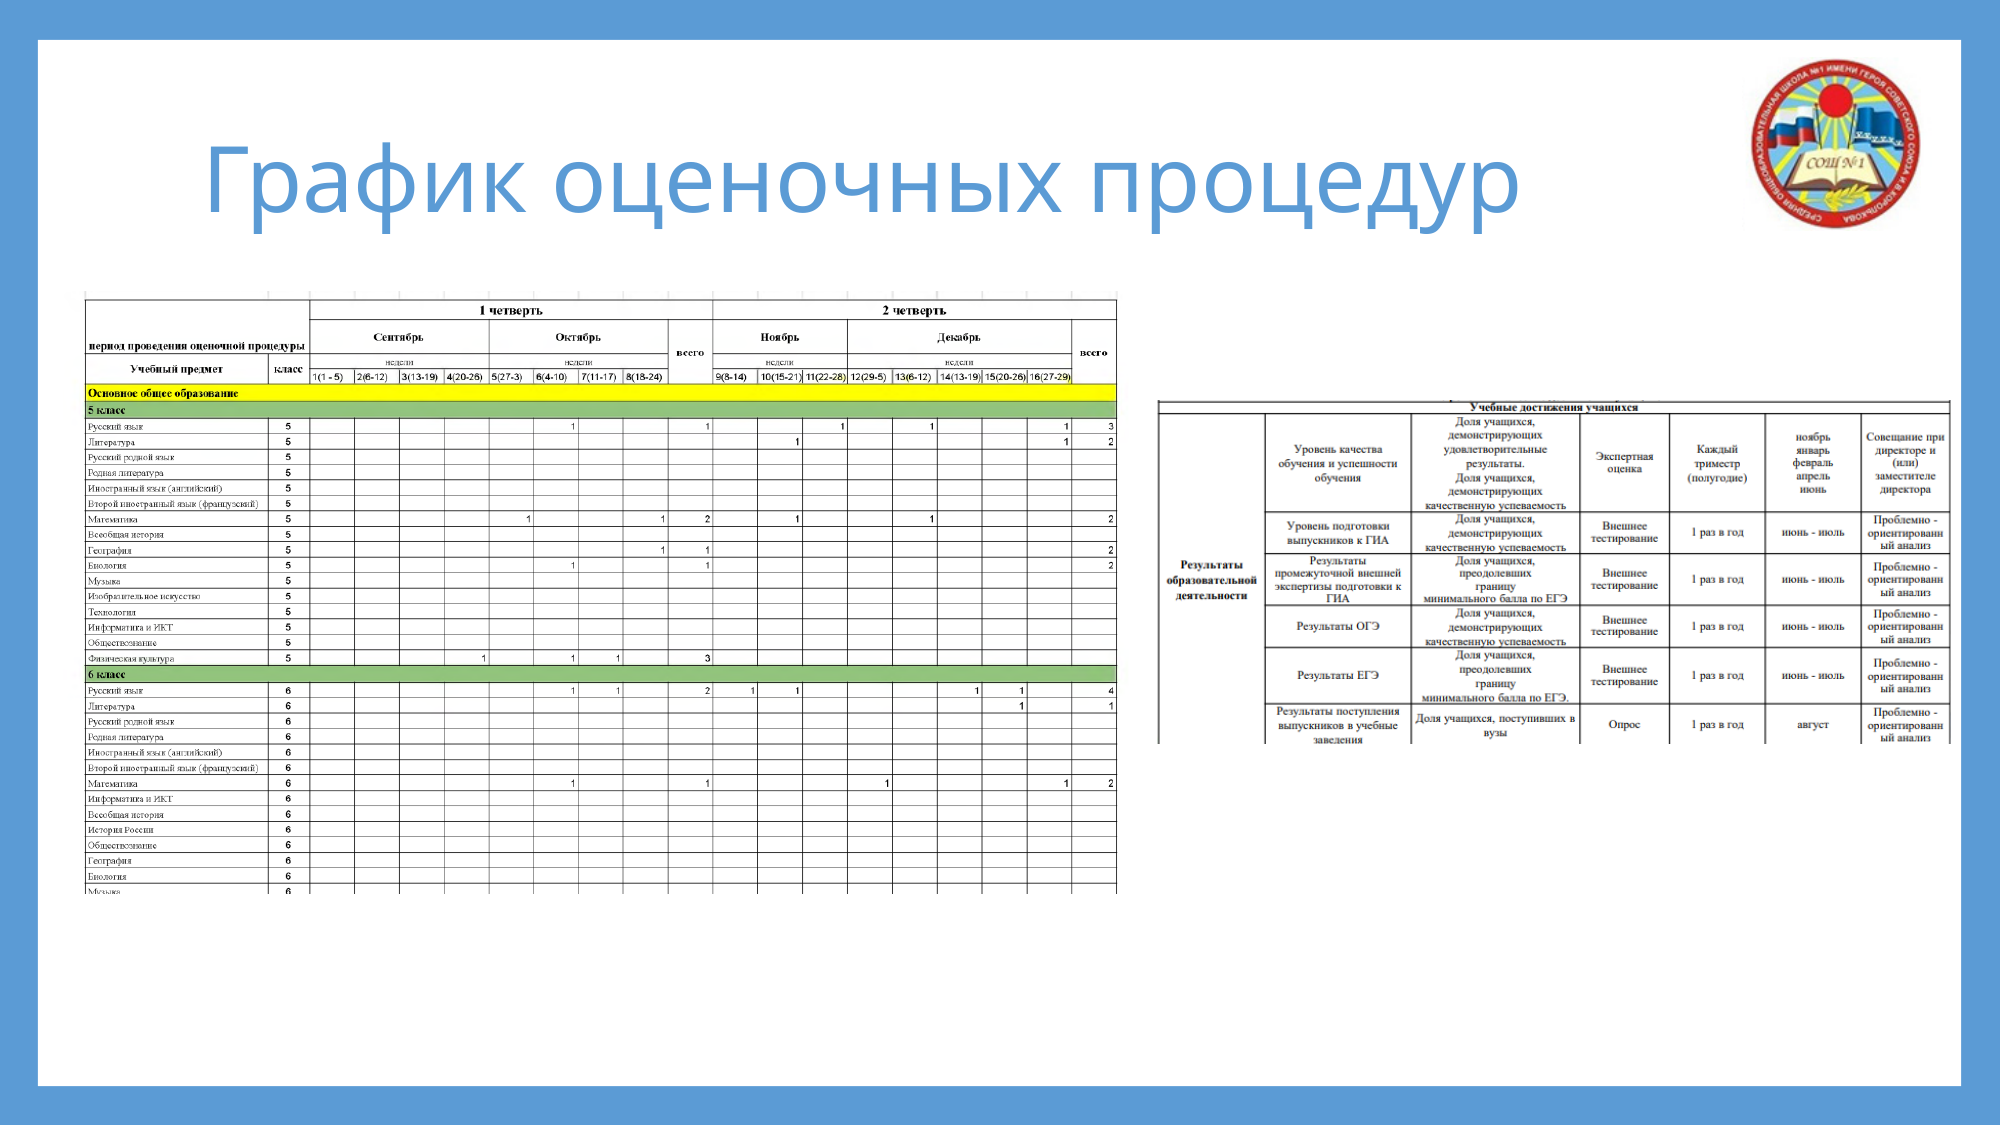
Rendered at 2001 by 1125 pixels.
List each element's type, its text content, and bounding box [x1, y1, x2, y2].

picture [1741, 57, 1932, 231]
title График оценочных процедур [187, 108, 1808, 258]
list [63, 290, 1129, 895]
picture [1156, 399, 1951, 745]
